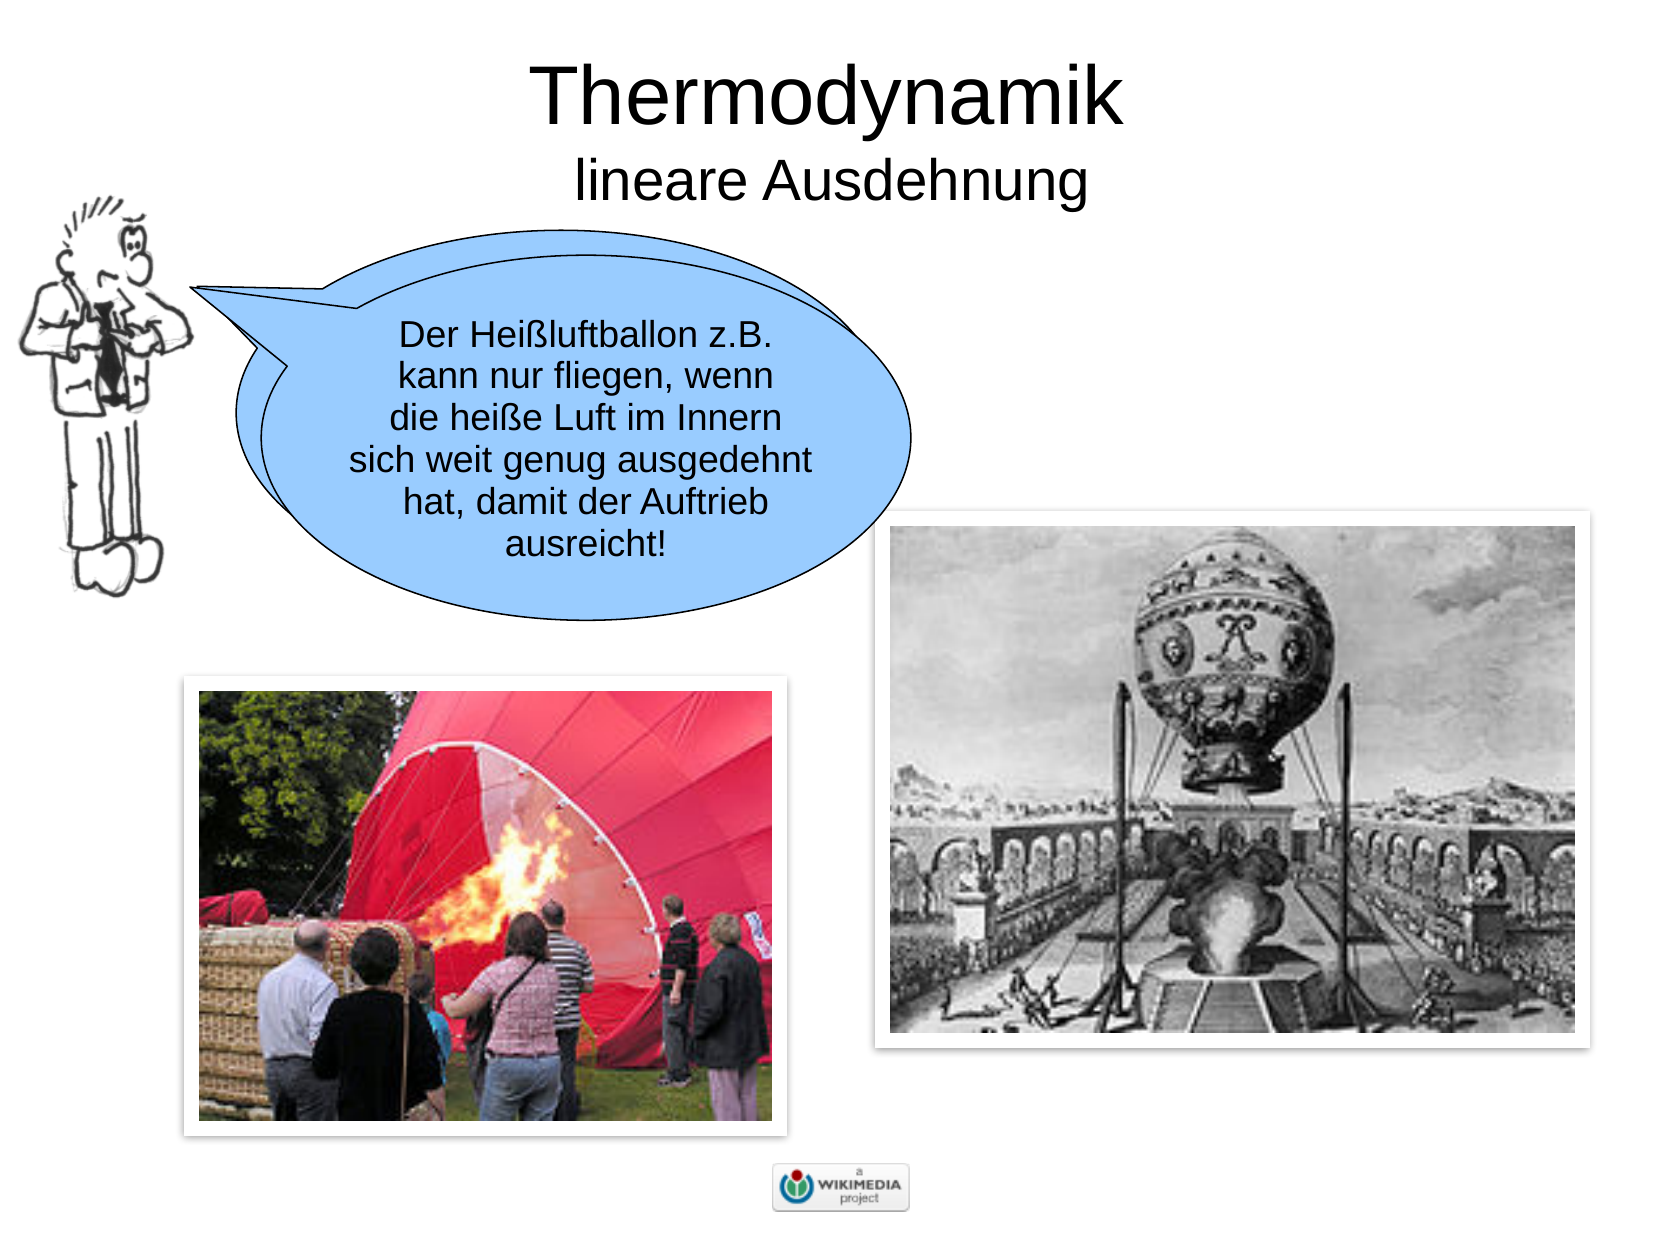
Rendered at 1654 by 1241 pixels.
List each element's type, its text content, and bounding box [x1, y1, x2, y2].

subtitle lineare Ausdehnung [88, 120, 1577, 237]
text_box Wir wissen bereits, dass sich Stoffe bei Erwärmung ausdehnen! [204, 230, 855, 334]
text_box Der Heißluftballon z.B. kann nur fliegen, wenn die heiße Luft im Innern sich weit genug ausgedehnt hat, damit der Auftrieb ausreicht! [204, 255, 911, 621]
picture [889, 525, 1576, 1034]
picture [198, 690, 773, 1122]
text_box Wir wissen bereits, dass sich Stoffe bei Erwärmung ausdehnen! [228, 319, 290, 514]
title Thermodynamik [82, 0, 1571, 188]
picture [771, 1163, 910, 1213]
picture [0, 189, 201, 603]
